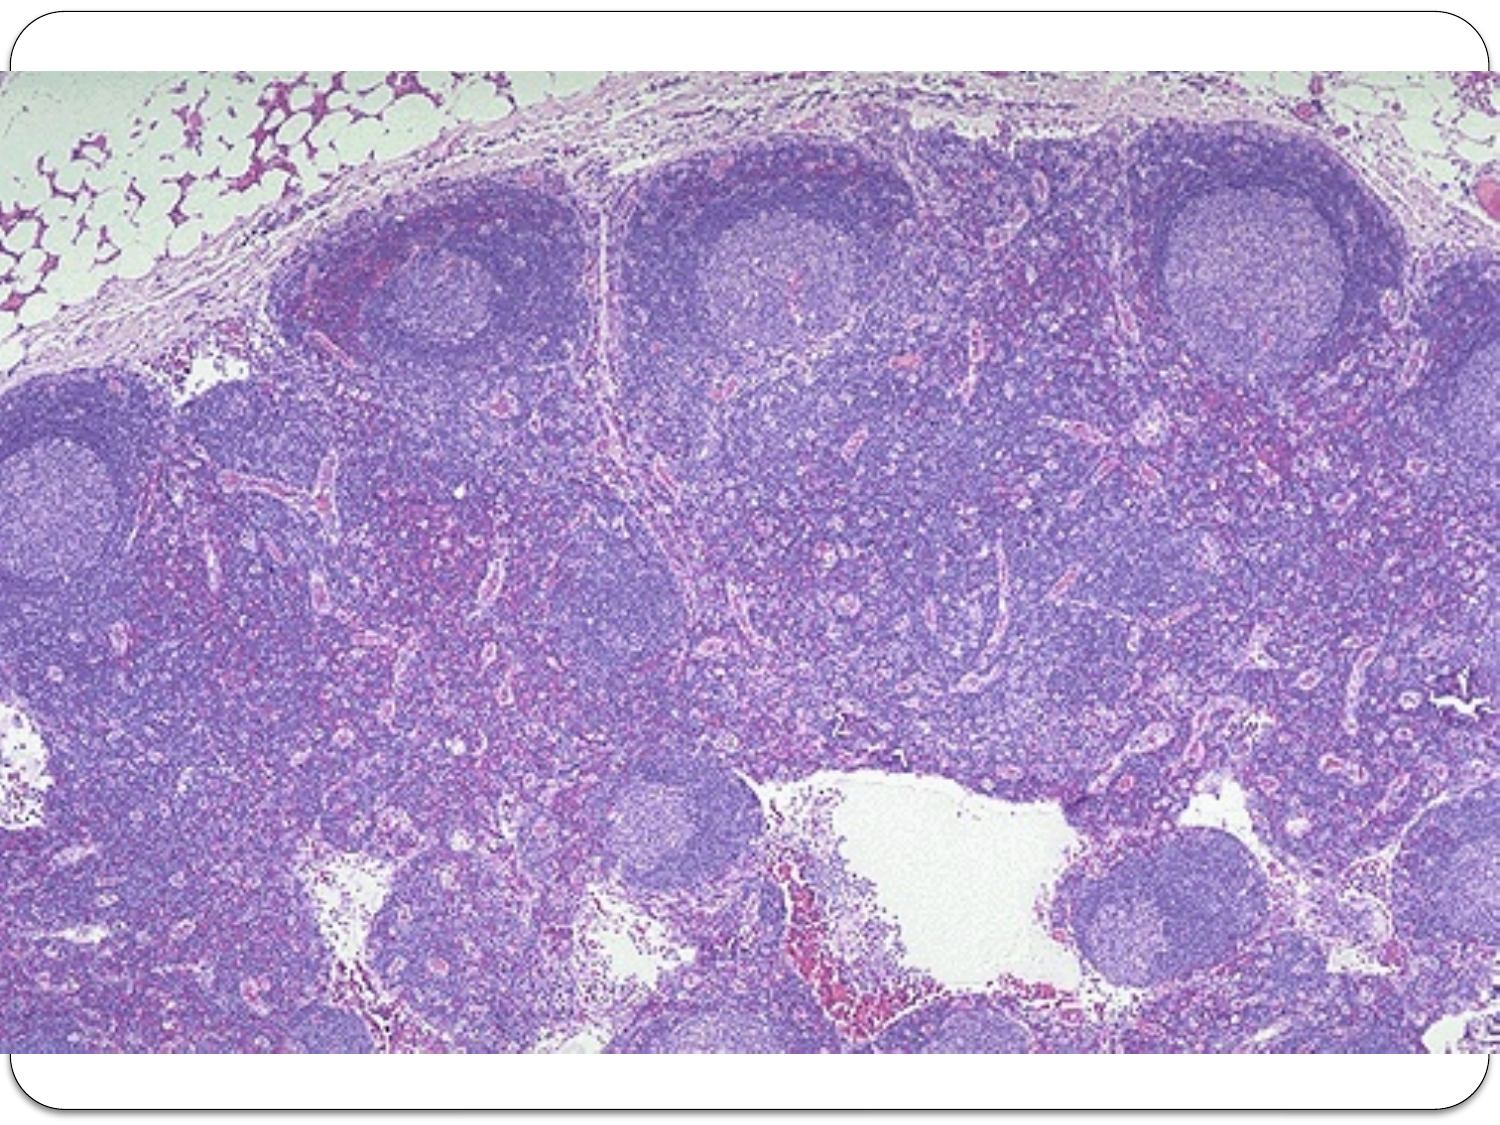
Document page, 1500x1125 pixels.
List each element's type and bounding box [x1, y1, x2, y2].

picture [0, 71, 1500, 1054]
